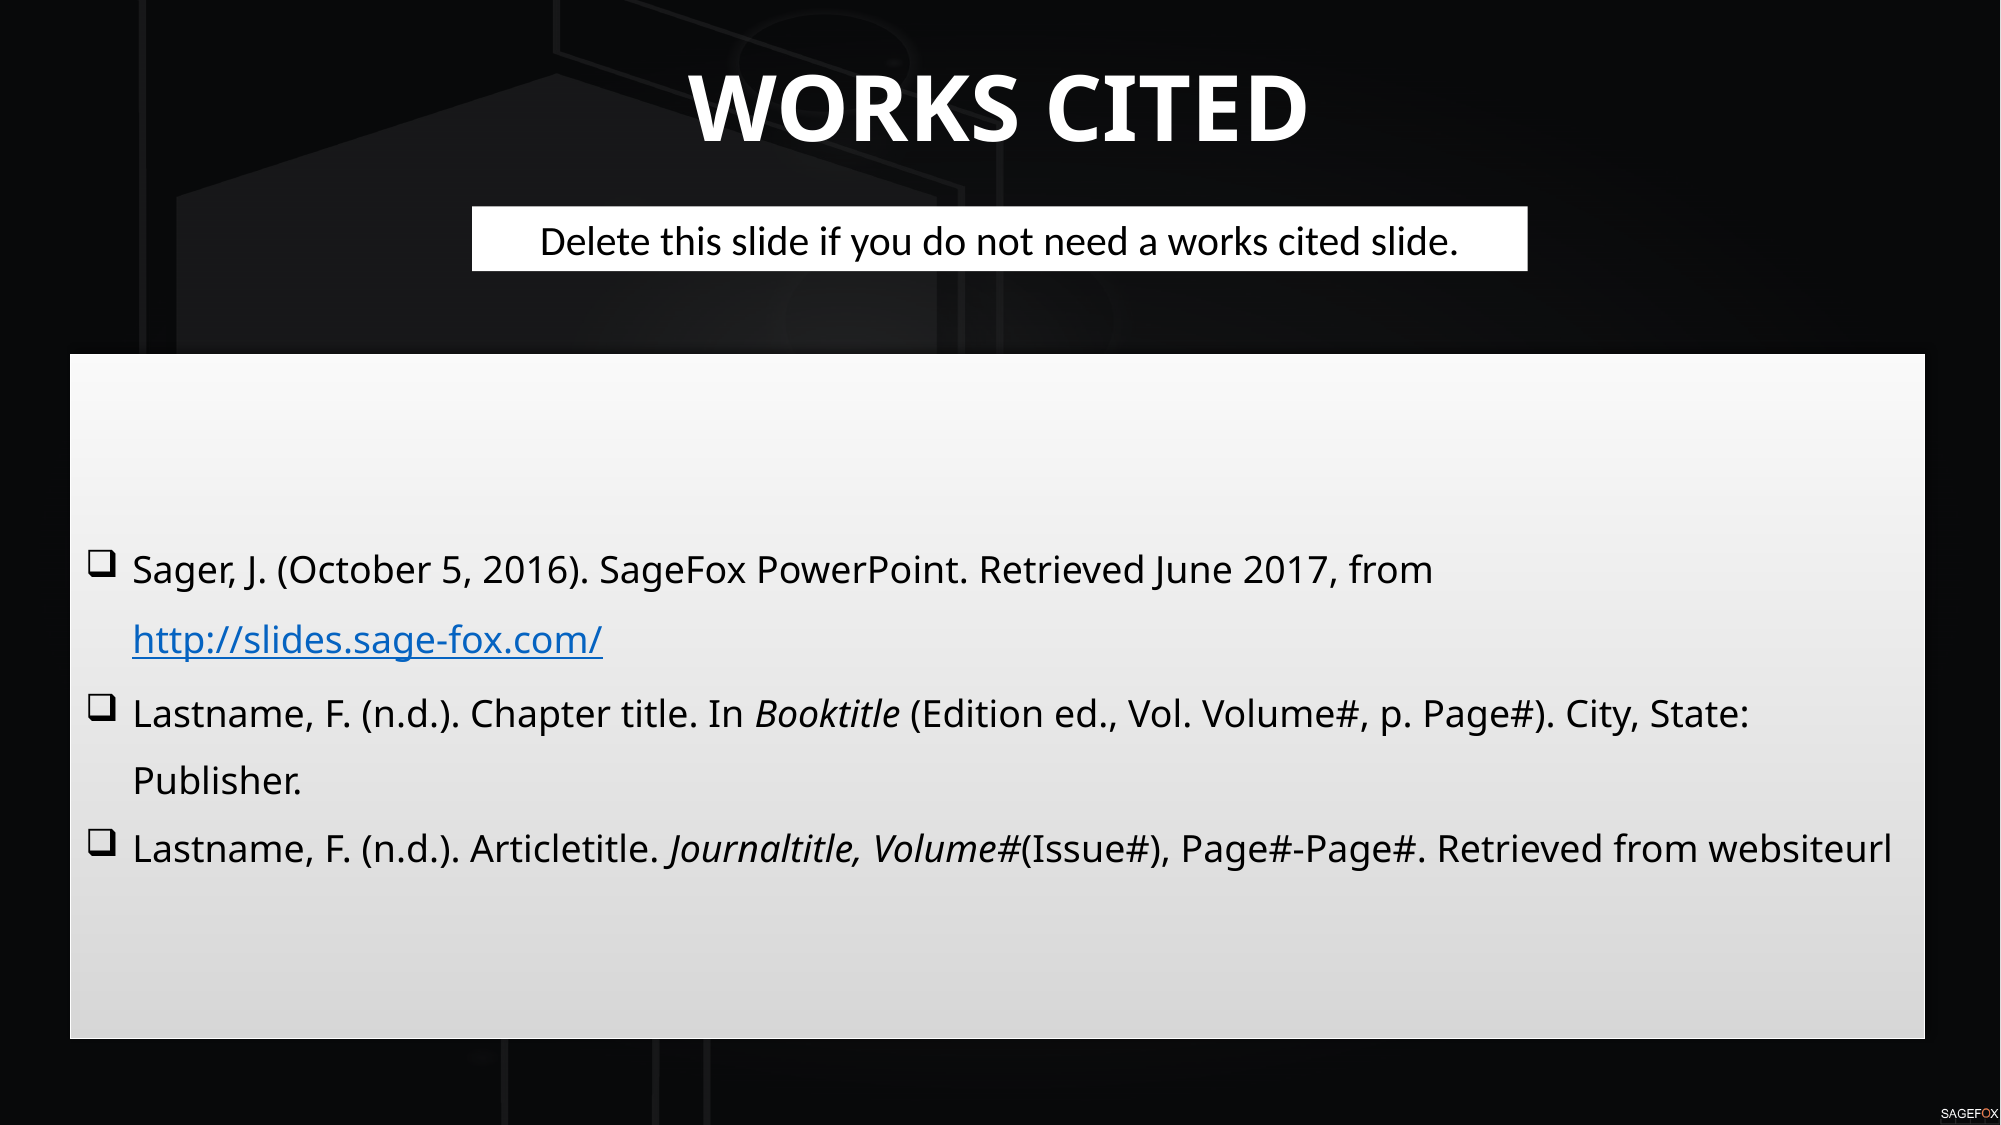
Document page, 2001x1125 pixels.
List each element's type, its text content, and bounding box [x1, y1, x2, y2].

text_box WORKS CITED [548, 42, 1452, 167]
text_box Sager, J. (October 5, 2016). SageFox PowerPoint. Retrieved June 2017, from http://slides.sage-fox.com/ Lastname, F. (n.d.). Chapter title. In Booktitle (Edition ed., Vol. Volume#, p. Page#). City, State: Publisher. Lastname, F. (n.d.). Articletitle. Journaltitle, Volume#(Issue#), Page#-Page#. Retrieved from websiteurl [70, 354, 1925, 1039]
text_box Delete this slide if you do not need a works cited slide. [472, 206, 1528, 272]
picture [0, 0, 2001, 1125]
